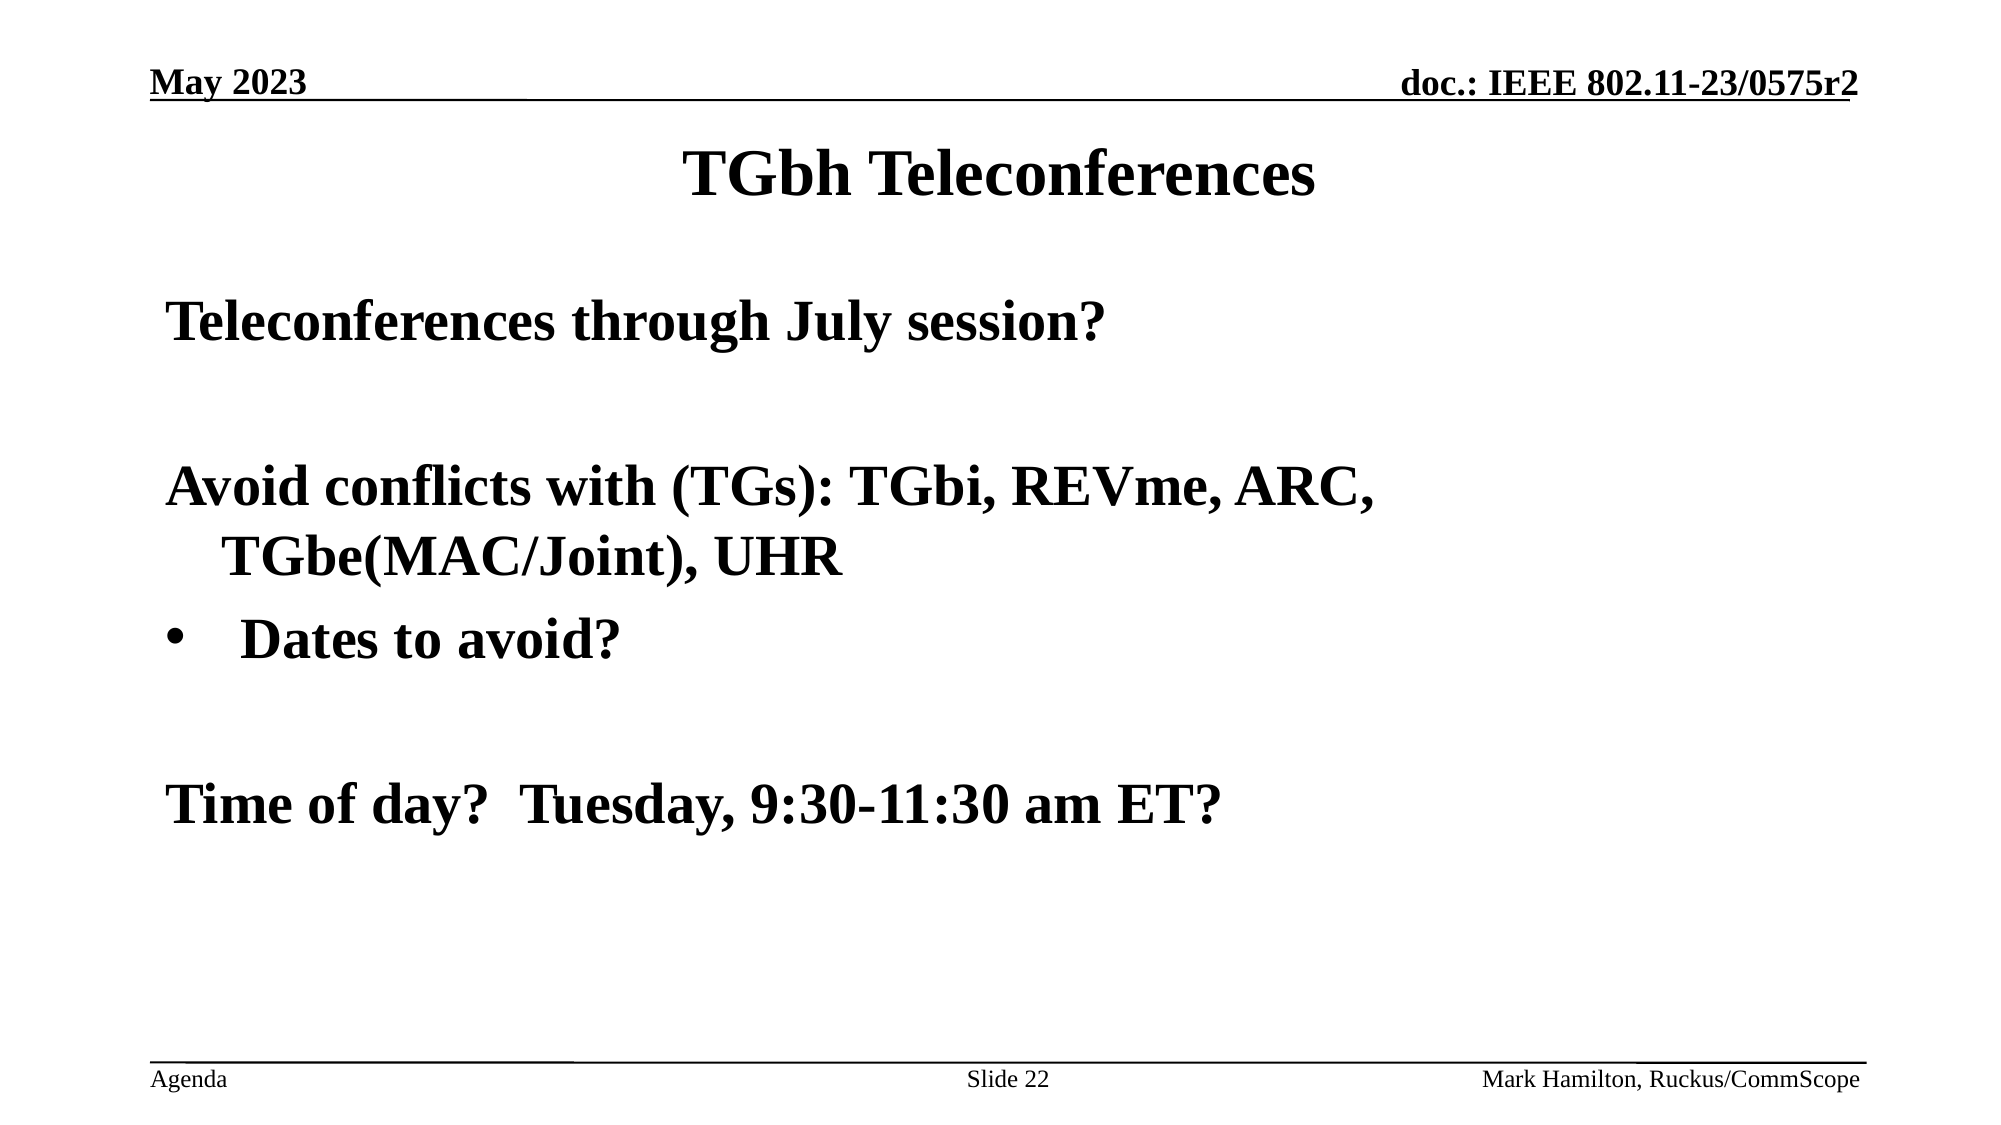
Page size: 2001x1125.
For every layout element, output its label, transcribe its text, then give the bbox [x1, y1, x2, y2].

list Teleconferences through July session? Avoid conflicts with (TGs): TGbi, REVme, ARC, TGbe(MAC/Joint), UHR Dates to avoid? Time of day? Tuesday, 9:30-11:30 am ET? [149, 274, 1850, 1063]
title TGbh Teleconferences [149, 112, 1850, 226]
slide_number Slide 22 [950, 1061, 1067, 1123]
